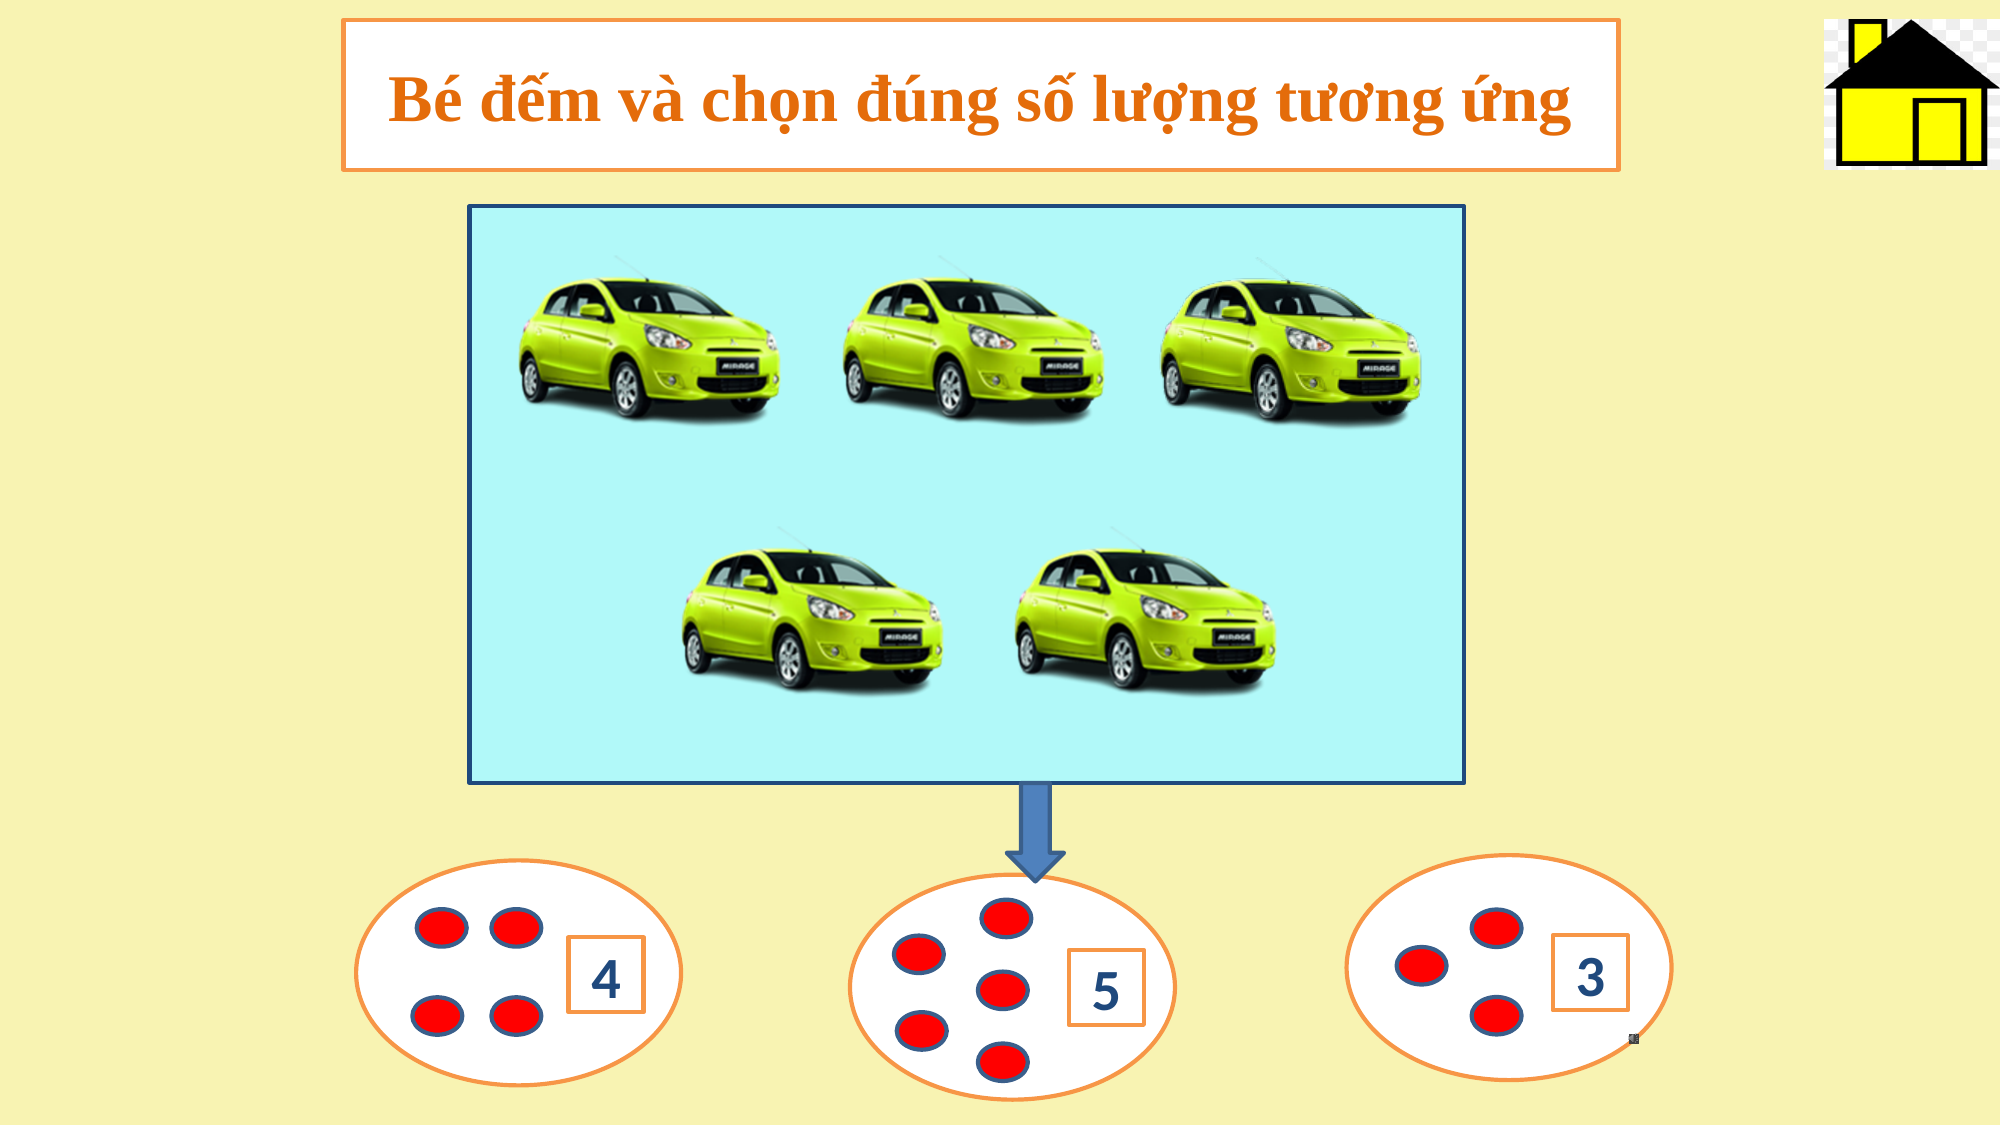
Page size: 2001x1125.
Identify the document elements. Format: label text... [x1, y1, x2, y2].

picture [1146, 253, 1442, 438]
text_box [1346, 854, 1672, 1081]
picture [827, 251, 1124, 436]
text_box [355, 860, 682, 1086]
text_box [849, 874, 1176, 1100]
picture [504, 251, 800, 436]
picture [1000, 522, 1297, 706]
picture [667, 522, 964, 706]
text_box [467, 204, 1466, 785]
text_box [1004, 780, 1067, 873]
picture [1824, 19, 2000, 170]
text_box Bé đếm và chọn đúng số lượng tương ứng [341, 18, 1621, 172]
